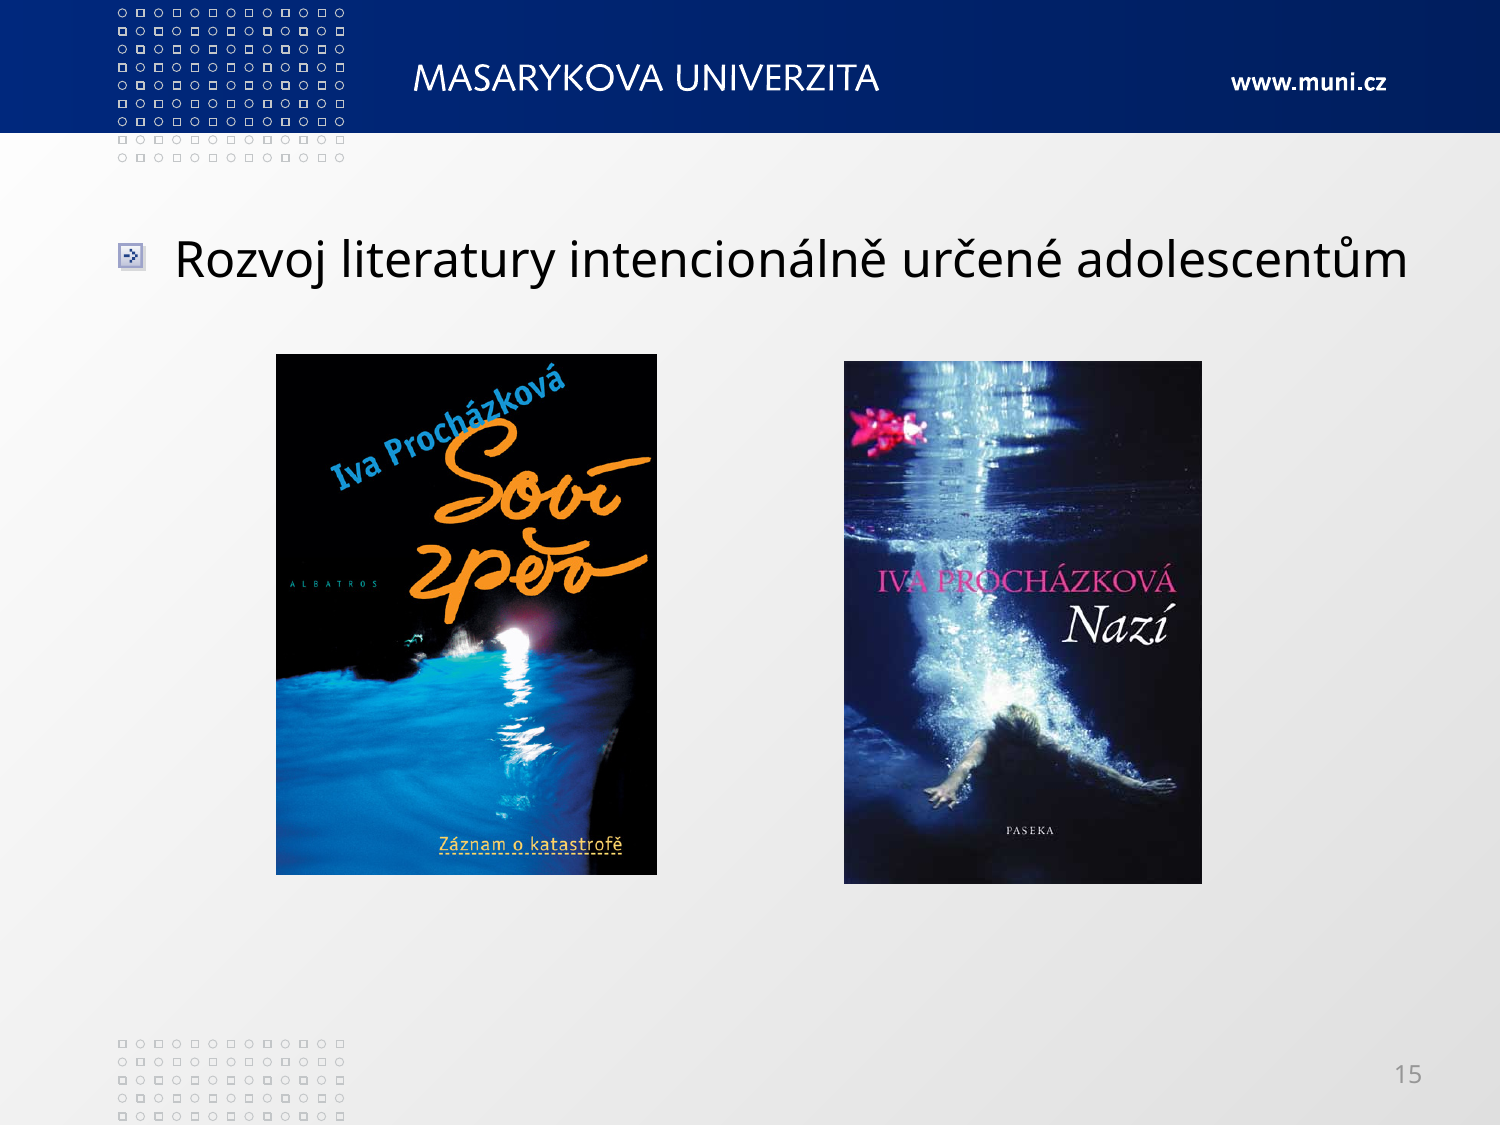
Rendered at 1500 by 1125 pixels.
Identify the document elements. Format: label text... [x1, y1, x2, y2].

picture [276, 353, 657, 875]
picture [843, 360, 1202, 884]
slide_number 15 [1124, 1024, 1438, 1101]
list Rozvoj literatury intencionálně určené adolescentům [117, 226, 1470, 1007]
